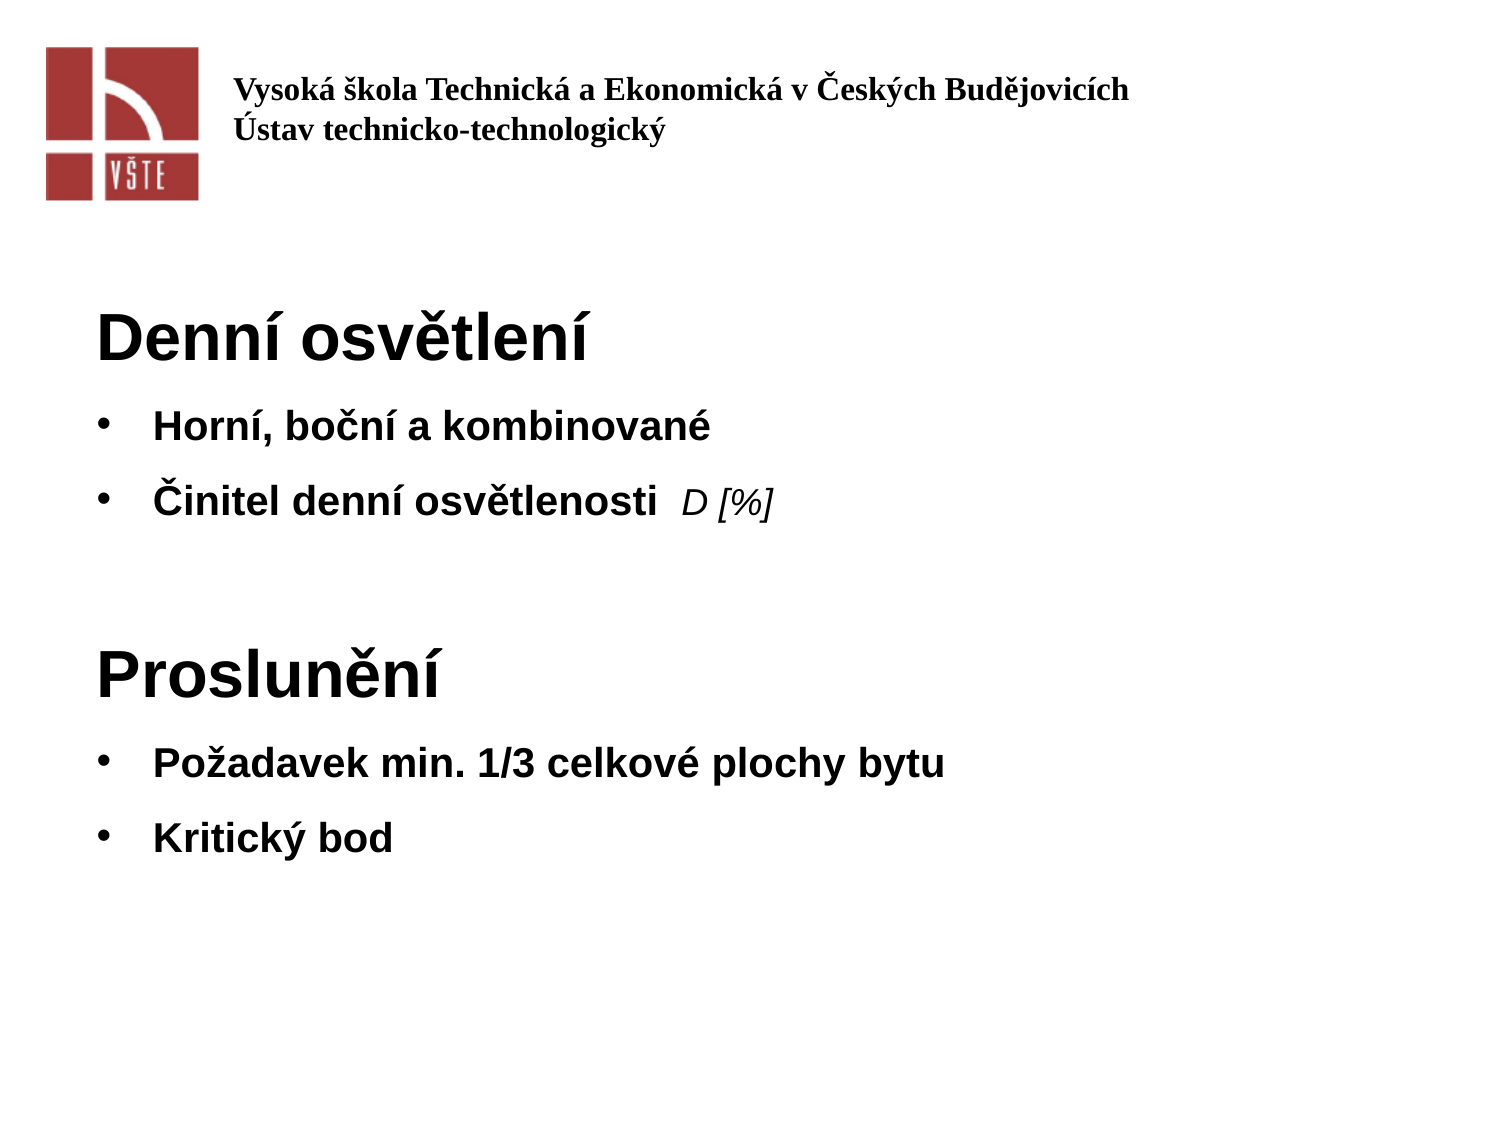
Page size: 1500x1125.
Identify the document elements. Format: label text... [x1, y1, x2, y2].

text_box Vysoká škola Technická a Ekonomická v Českých Budějovicích Ústav technicko-technologický [218, 59, 1414, 155]
text_box Denní osvětlení Horní, boční a kombinované Činitel denní osvětlenosti D [%] Proslunění Požadavek min. 1/3 celkové plochy bytu Kritický bod [81, 246, 1430, 1011]
picture [46, 46, 200, 203]
